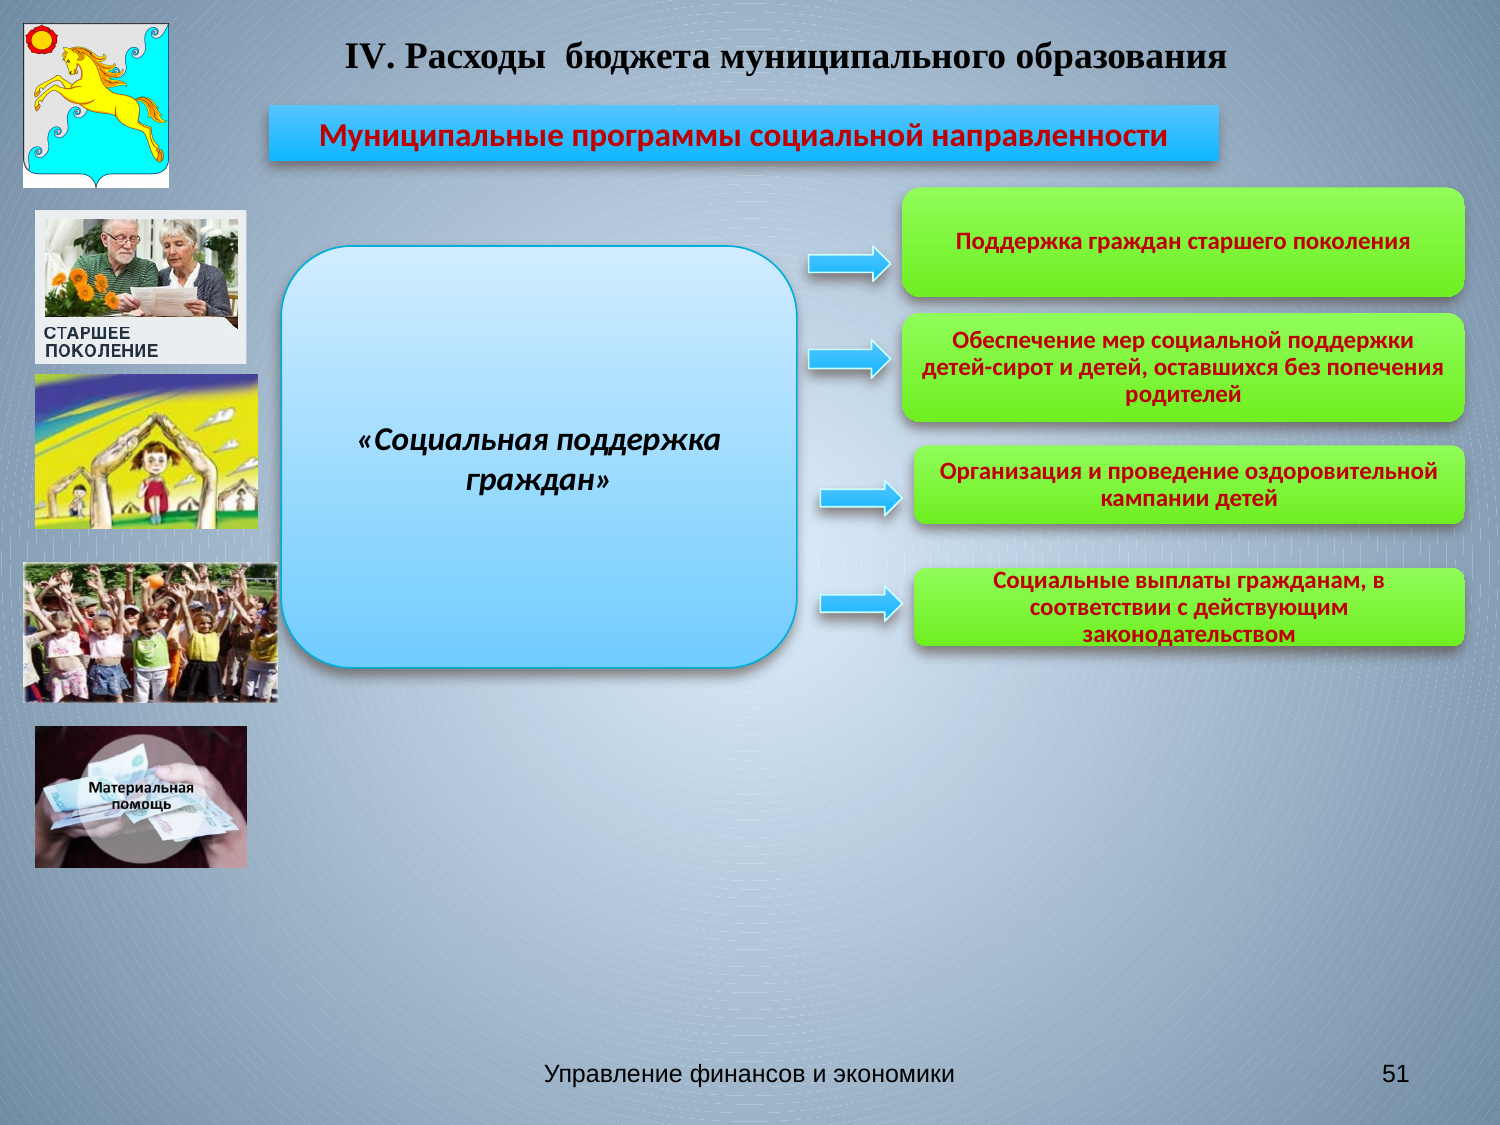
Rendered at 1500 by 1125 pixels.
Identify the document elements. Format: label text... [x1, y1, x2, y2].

picture [34, 726, 247, 868]
text_box [807, 339, 892, 379]
text_box [819, 479, 903, 517]
text_box IV. Расходы бюджета муниципального образования [222, 23, 1360, 84]
text_box [807, 245, 892, 282]
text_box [913, 444, 1466, 562]
slide_number 51 [1074, 1042, 1425, 1103]
picture [23, 562, 278, 704]
picture [23, 23, 169, 188]
text_box [819, 585, 903, 622]
picture [34, 210, 247, 364]
footer Управление финансов и экономики [512, 1042, 988, 1103]
text_box «Социальная поддержка граждан» [280, 245, 798, 669]
text_box Муниципальные программы социальной направленности [269, 105, 1219, 161]
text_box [913, 562, 1466, 692]
picture [34, 374, 258, 529]
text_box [902, 187, 1466, 423]
